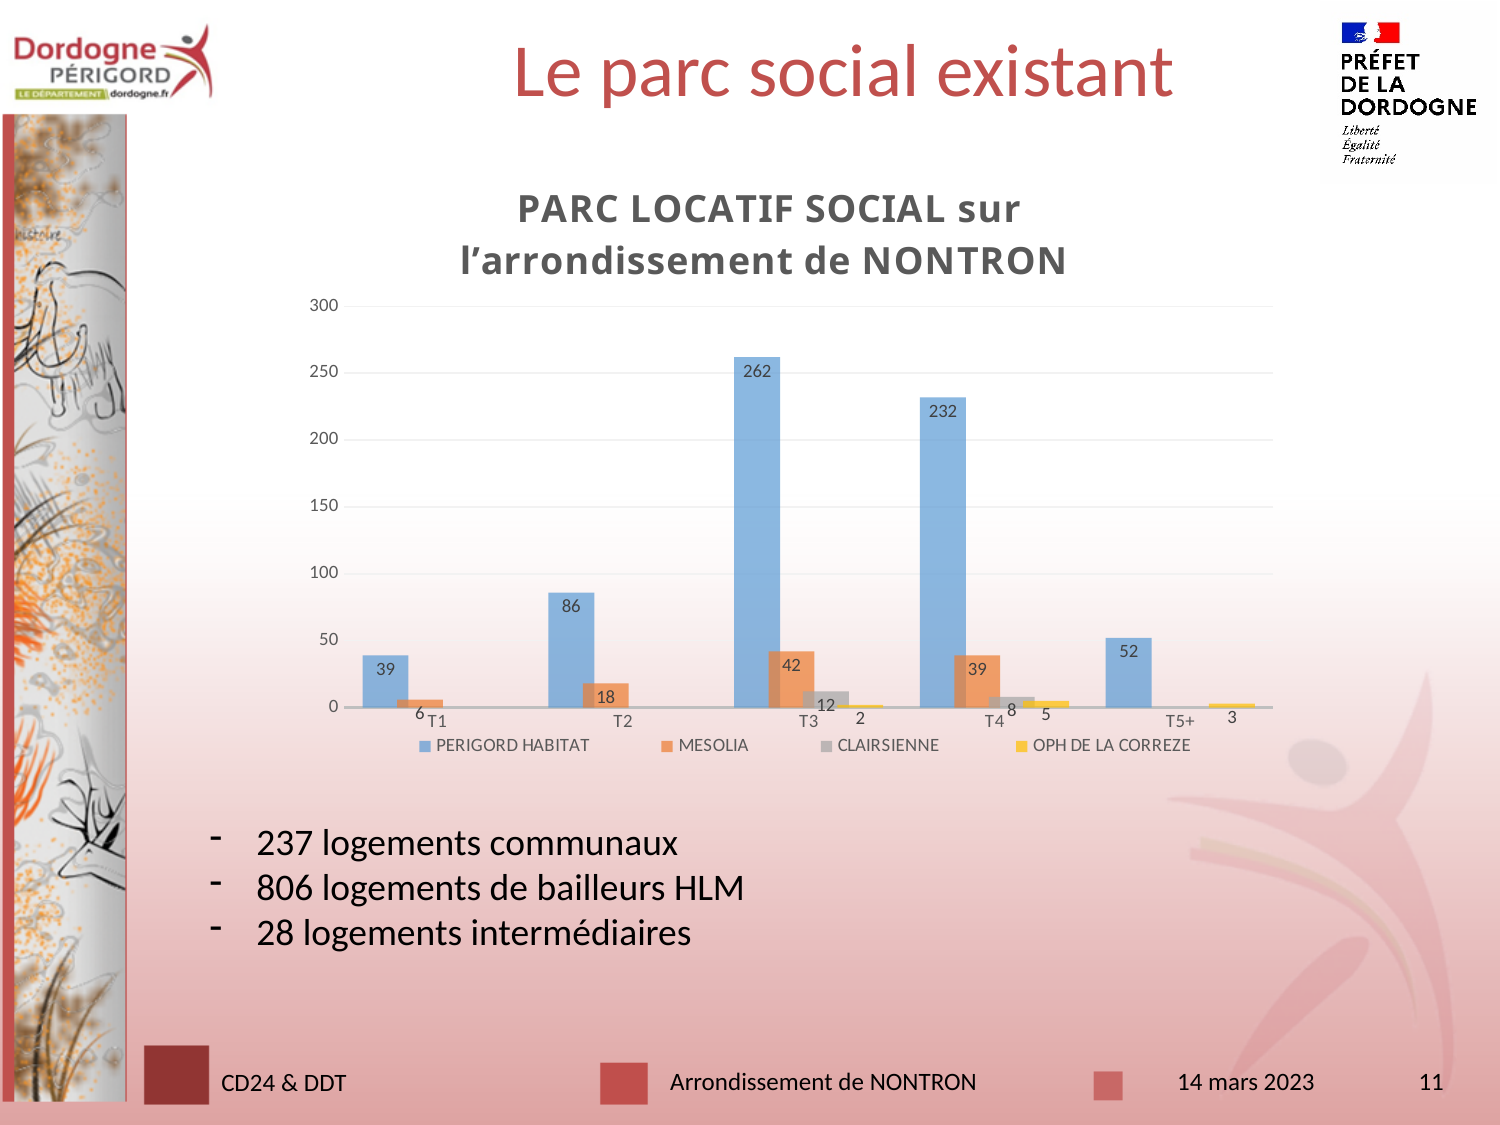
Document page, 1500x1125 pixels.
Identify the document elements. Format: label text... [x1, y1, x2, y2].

picture [0, 0, 1500, 1125]
title Le parc social existant [230, 19, 1459, 114]
chart [288, 136, 1294, 788]
text_box 237 logements communaux 806 logements de bailleurs HLM 28 logements intermédiaires [194, 810, 1459, 961]
